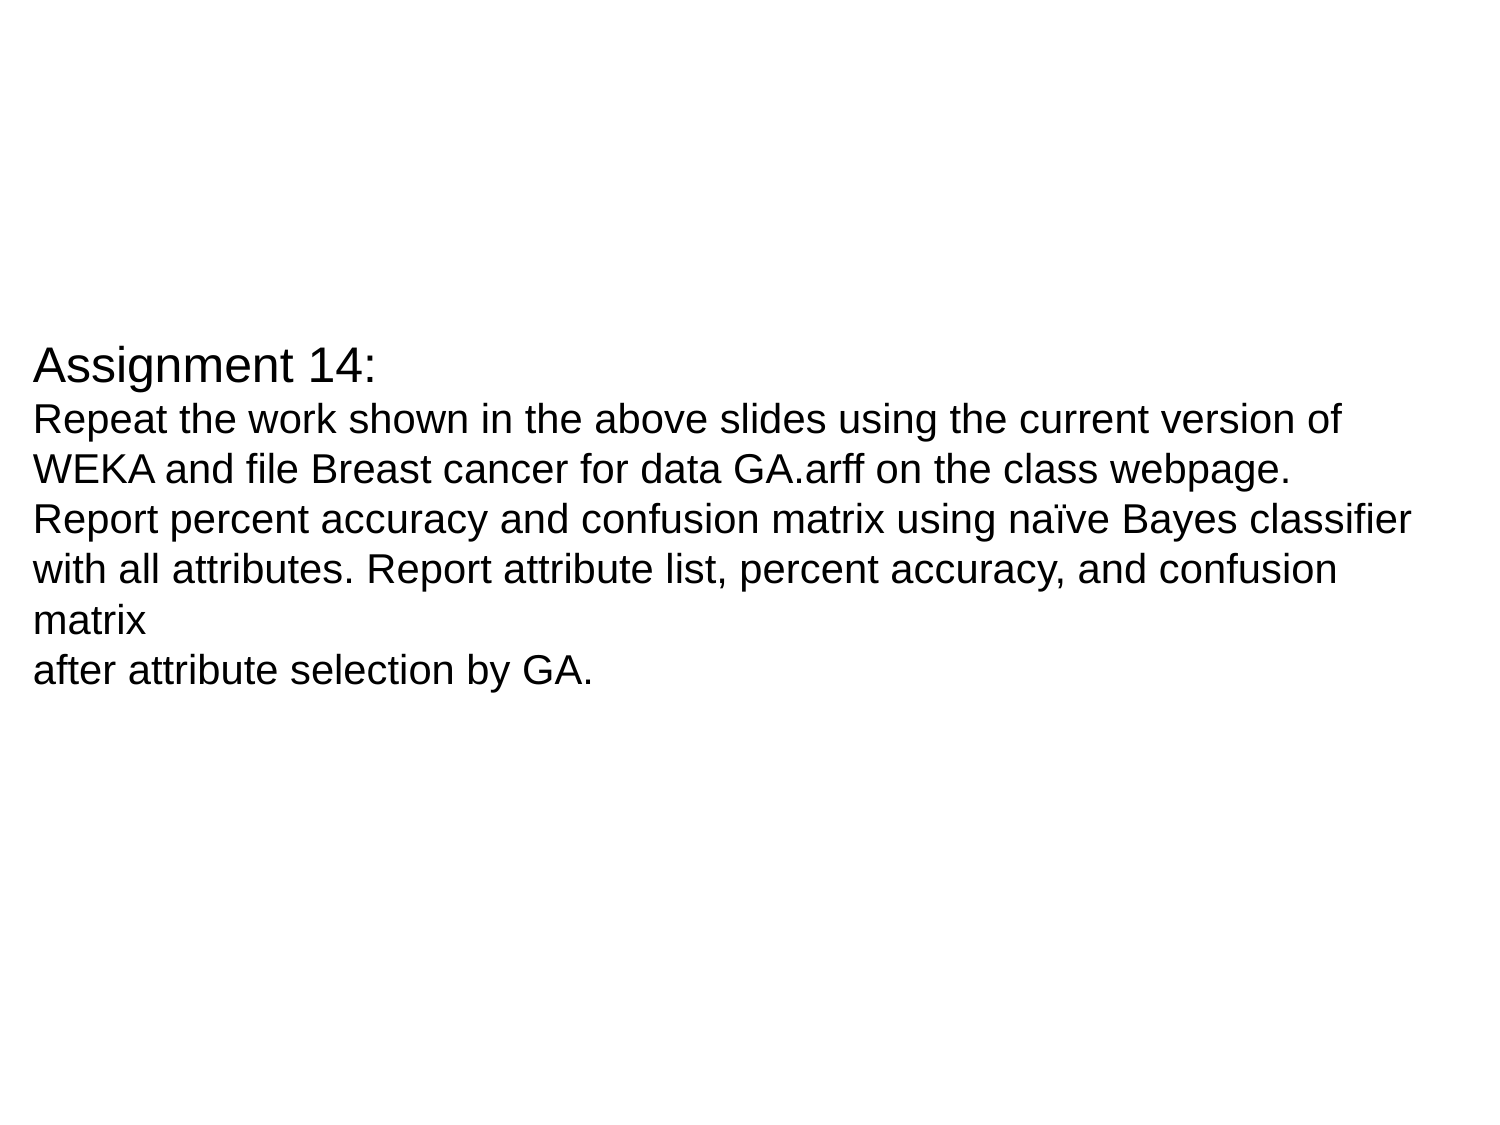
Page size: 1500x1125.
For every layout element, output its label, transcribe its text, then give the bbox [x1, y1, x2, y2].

text_box Assignment 14: Repeat the work shown in the above slides using the current version of WEKA and file Breast cancer for data GA.arff on the class webpage. Report percent accuracy and confusion matrix using naïve Bayes classifier with all attributes. Report attribute list, percent accuracy, and confusion matrix after attribute selection by GA. [18, 324, 1475, 700]
